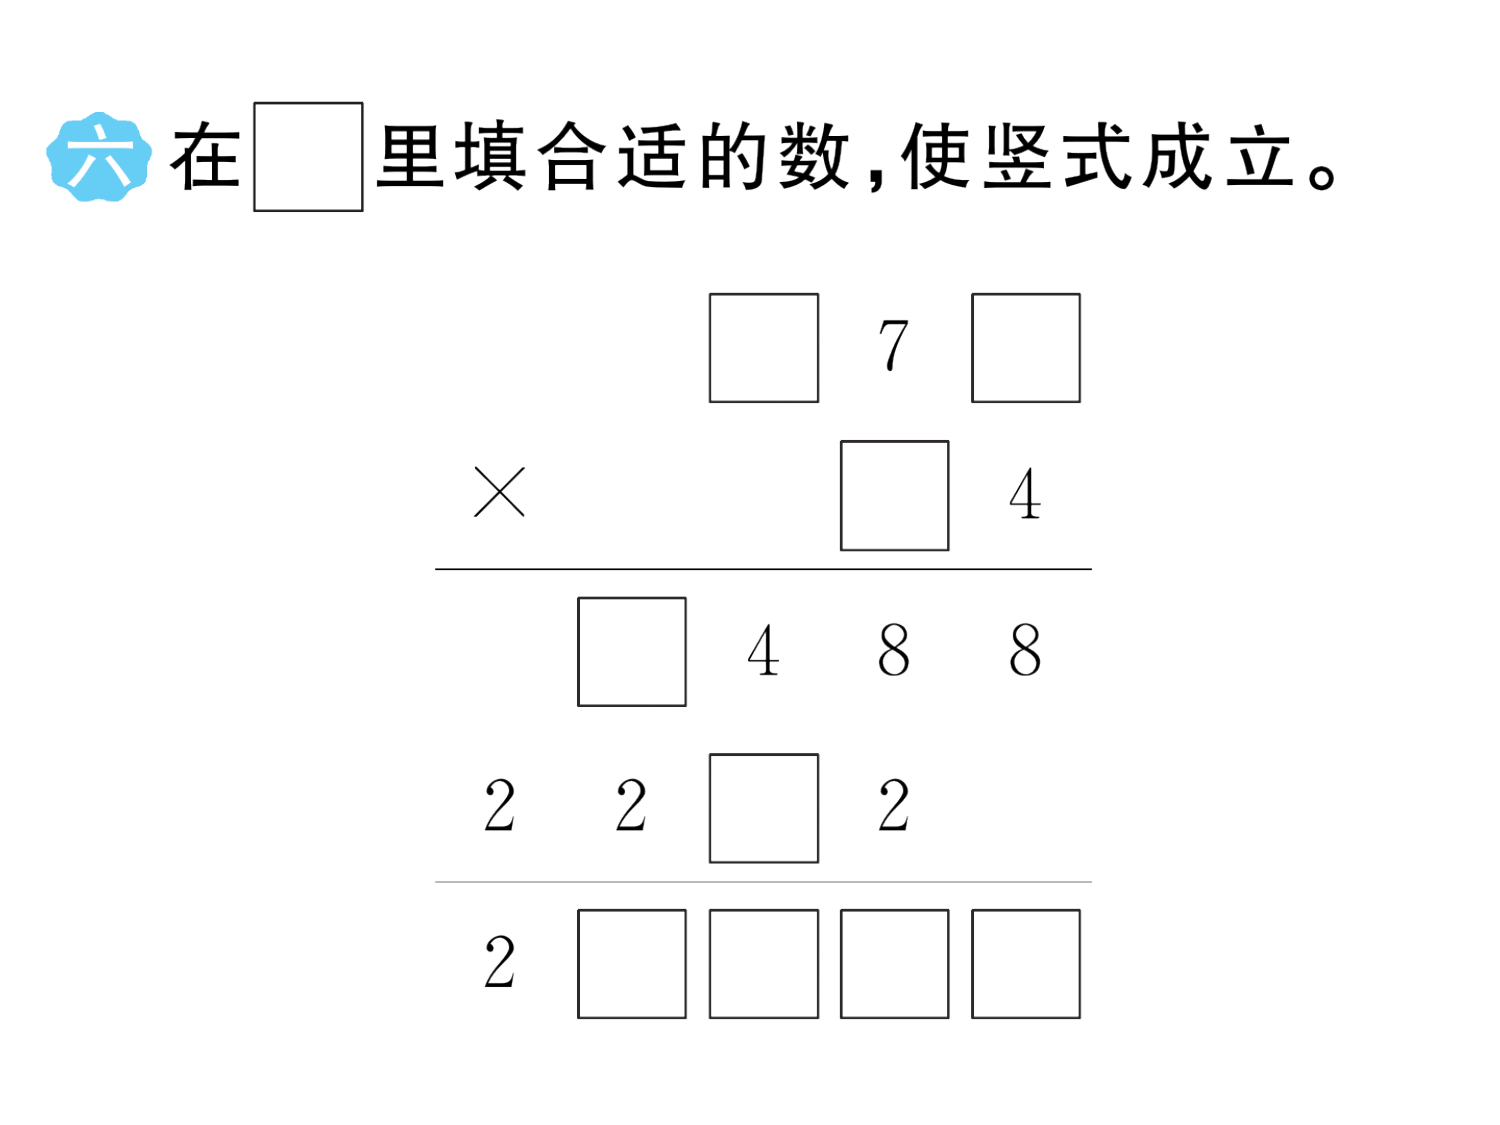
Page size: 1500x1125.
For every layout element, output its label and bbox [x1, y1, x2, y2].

picture [41, 89, 1459, 1035]
